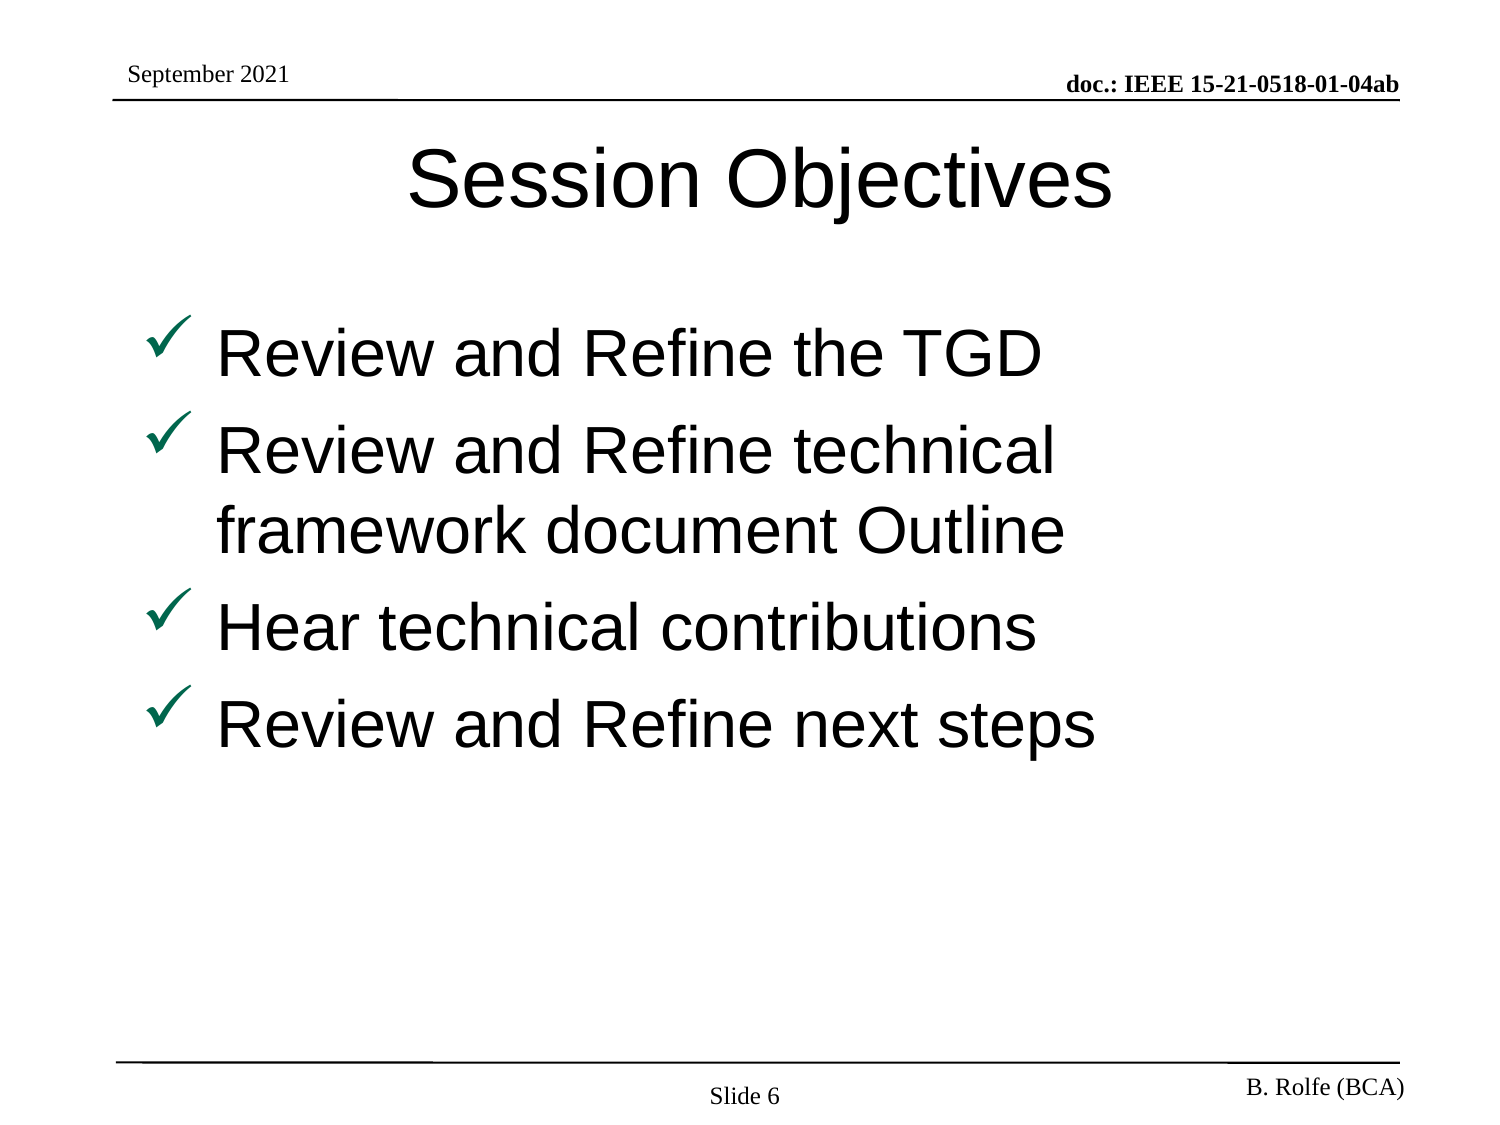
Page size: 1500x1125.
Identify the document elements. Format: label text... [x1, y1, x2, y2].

list Review and Refine the TGD Review and Refine technical framework document Outline Hear technical contributions Review and Refine next steps [125, 302, 1400, 1024]
slide_number Slide 6 [690, 1075, 799, 1115]
title Session Objectives [123, 112, 1398, 237]
